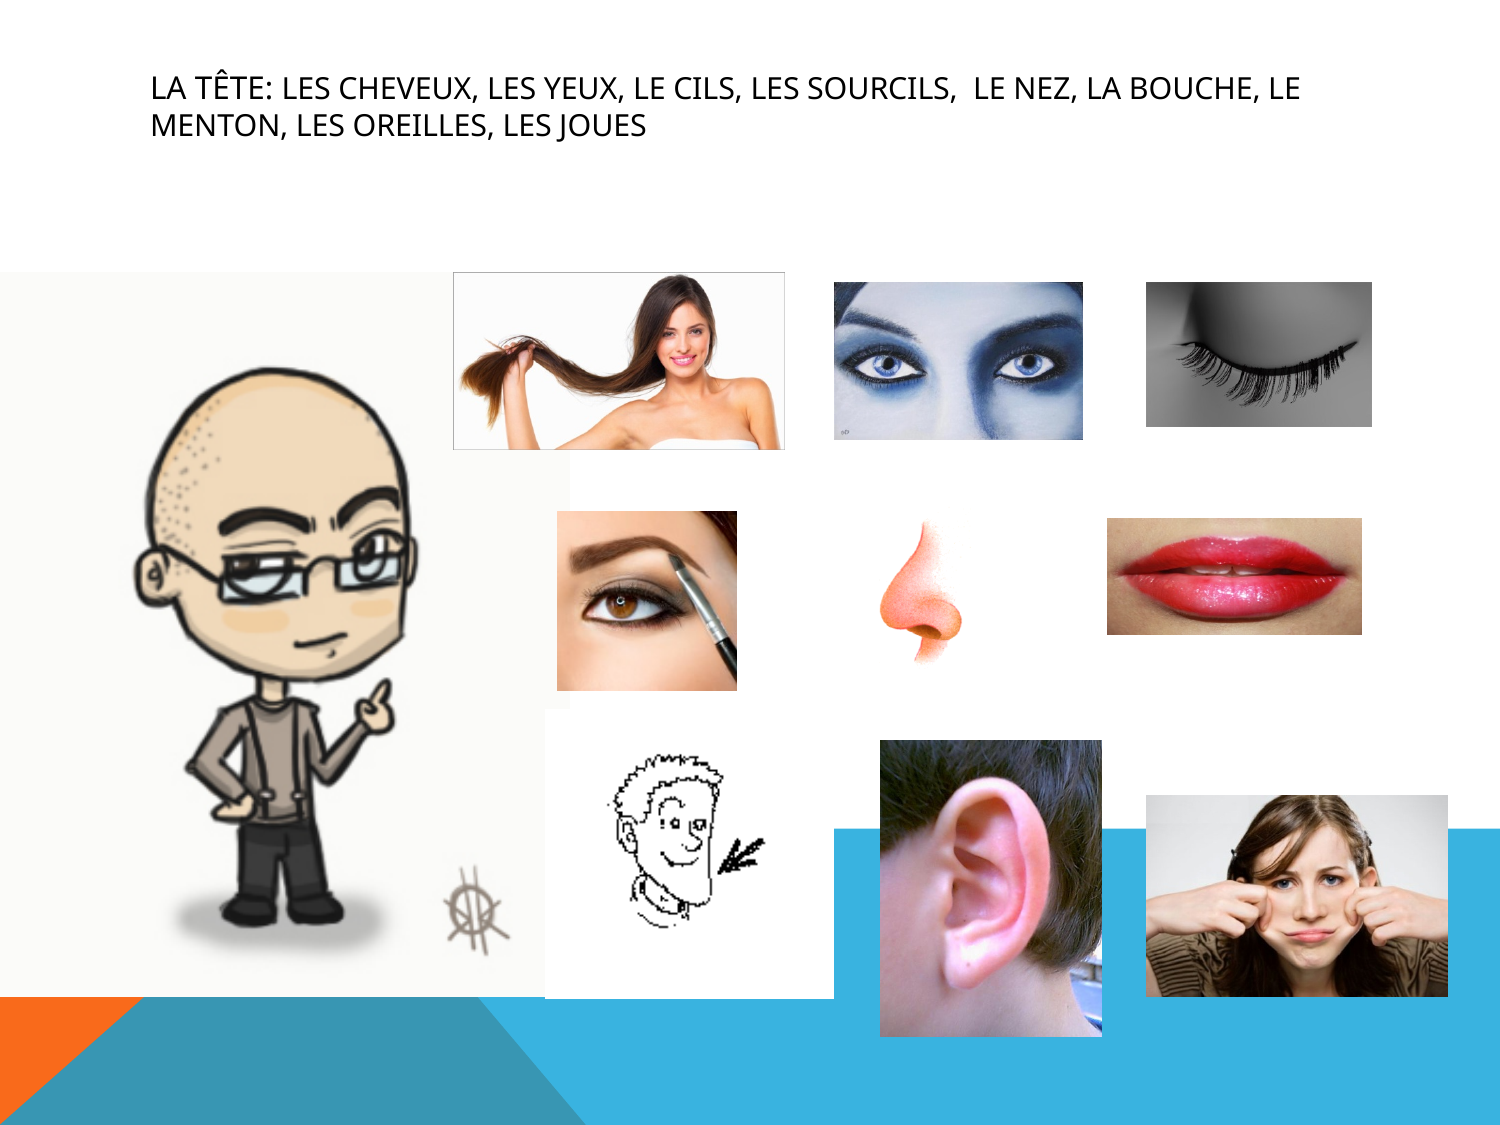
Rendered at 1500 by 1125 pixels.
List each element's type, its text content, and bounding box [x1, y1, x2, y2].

picture [0, 272, 835, 999]
picture [833, 506, 1012, 684]
picture [879, 740, 1103, 1037]
picture [1146, 795, 1448, 997]
title LA TÊTE: les cheveux, les yeux, le cils, les sourcils, le nez, la bouche, le menton, les oreilles, les joues [135, 60, 1369, 150]
picture [1107, 518, 1362, 635]
picture [833, 281, 1083, 441]
picture [1146, 281, 1372, 428]
